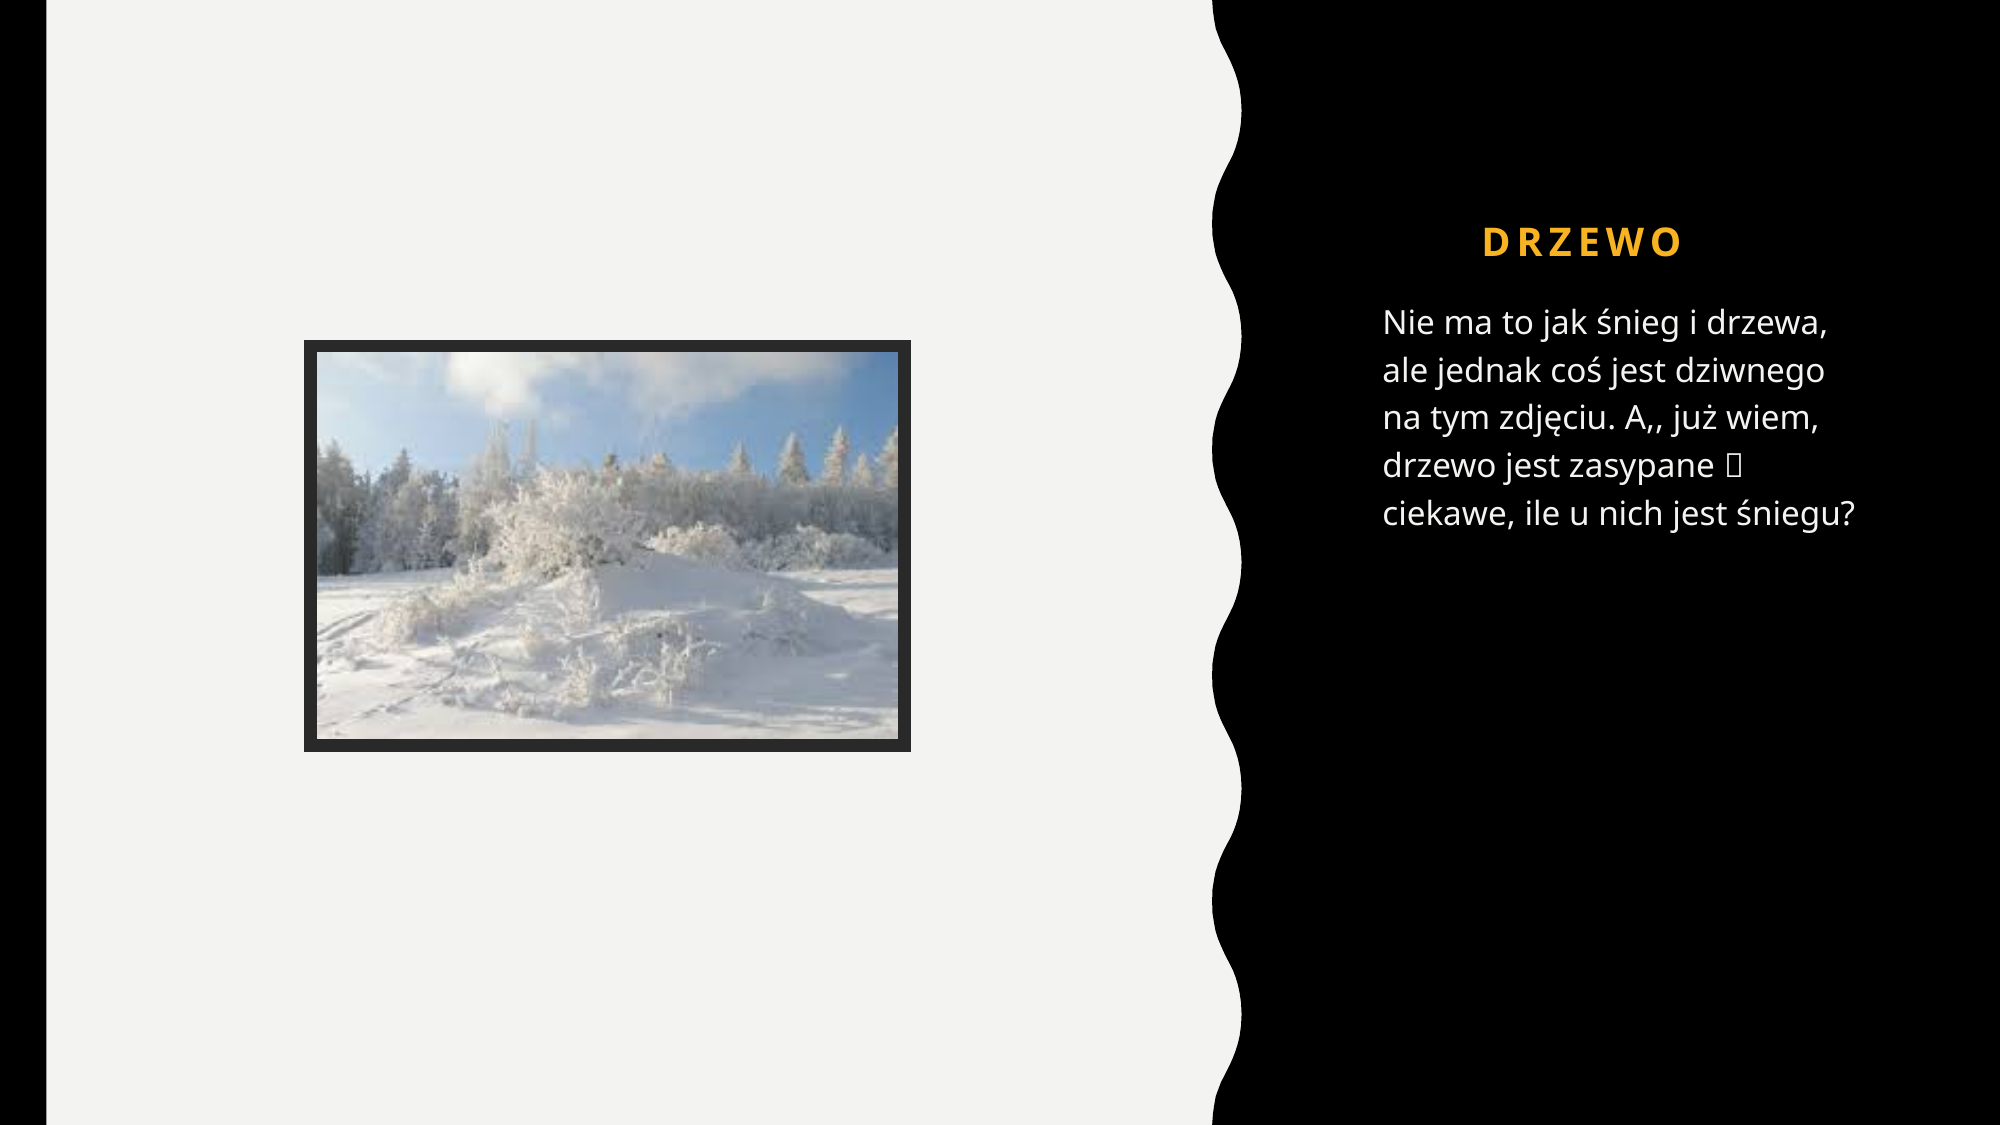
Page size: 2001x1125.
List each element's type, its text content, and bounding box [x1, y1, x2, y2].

picture [316, 352, 899, 740]
text_box drzewo [1367, 75, 1875, 272]
text_box Nie ma to jak śnieg i drzewa, ale jednak coś jest dziwnego na tym zdjęciu. A,, już wiem, drzewo jest zasypane  ciekawe, ile u nich jest śniegu? [1367, 285, 1875, 969]
